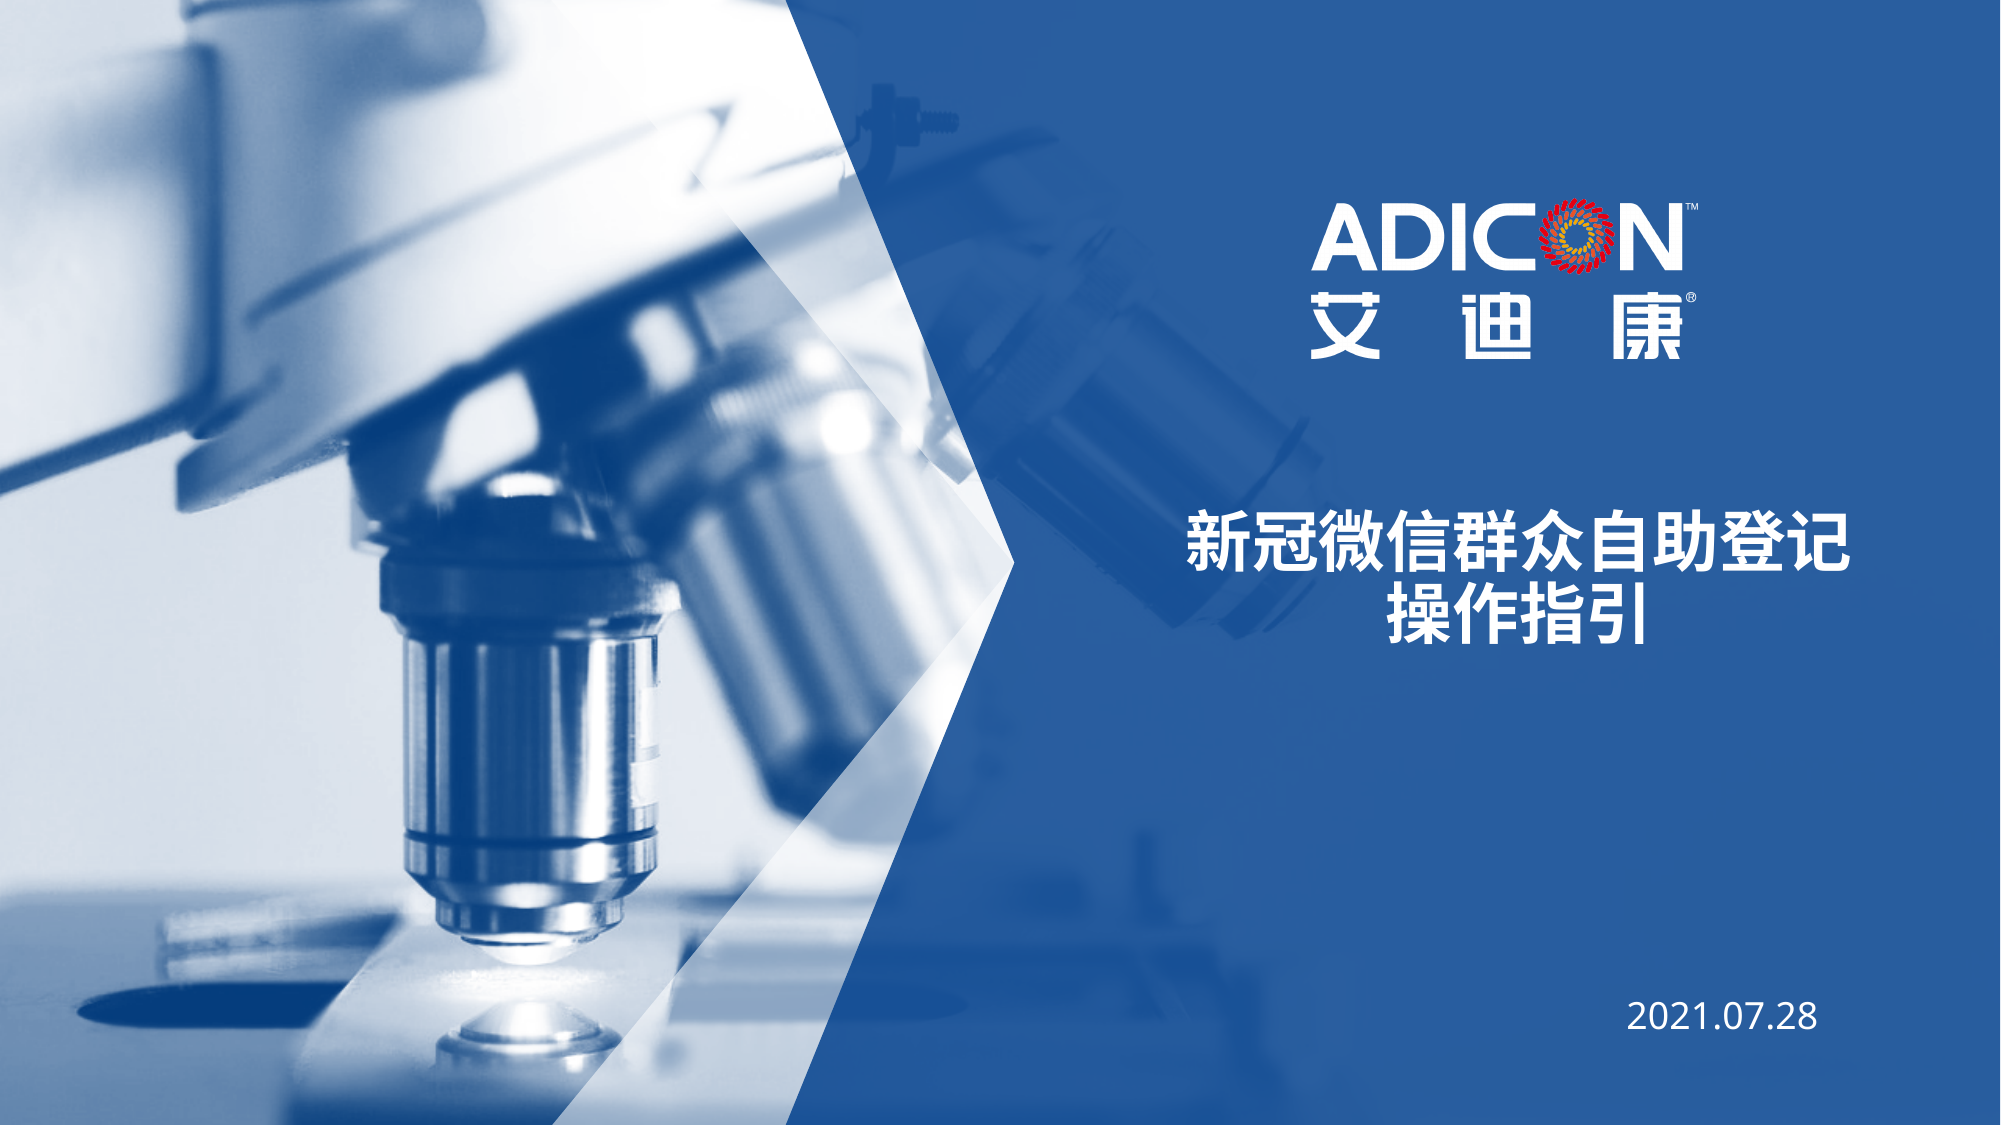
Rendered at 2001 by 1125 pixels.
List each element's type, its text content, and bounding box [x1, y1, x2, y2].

picture [1311, 198, 1698, 359]
text_box 2021.07.28 [1523, 984, 1922, 1045]
text_box 新冠微信群众自助登记 操作指引 [1038, 501, 2000, 637]
